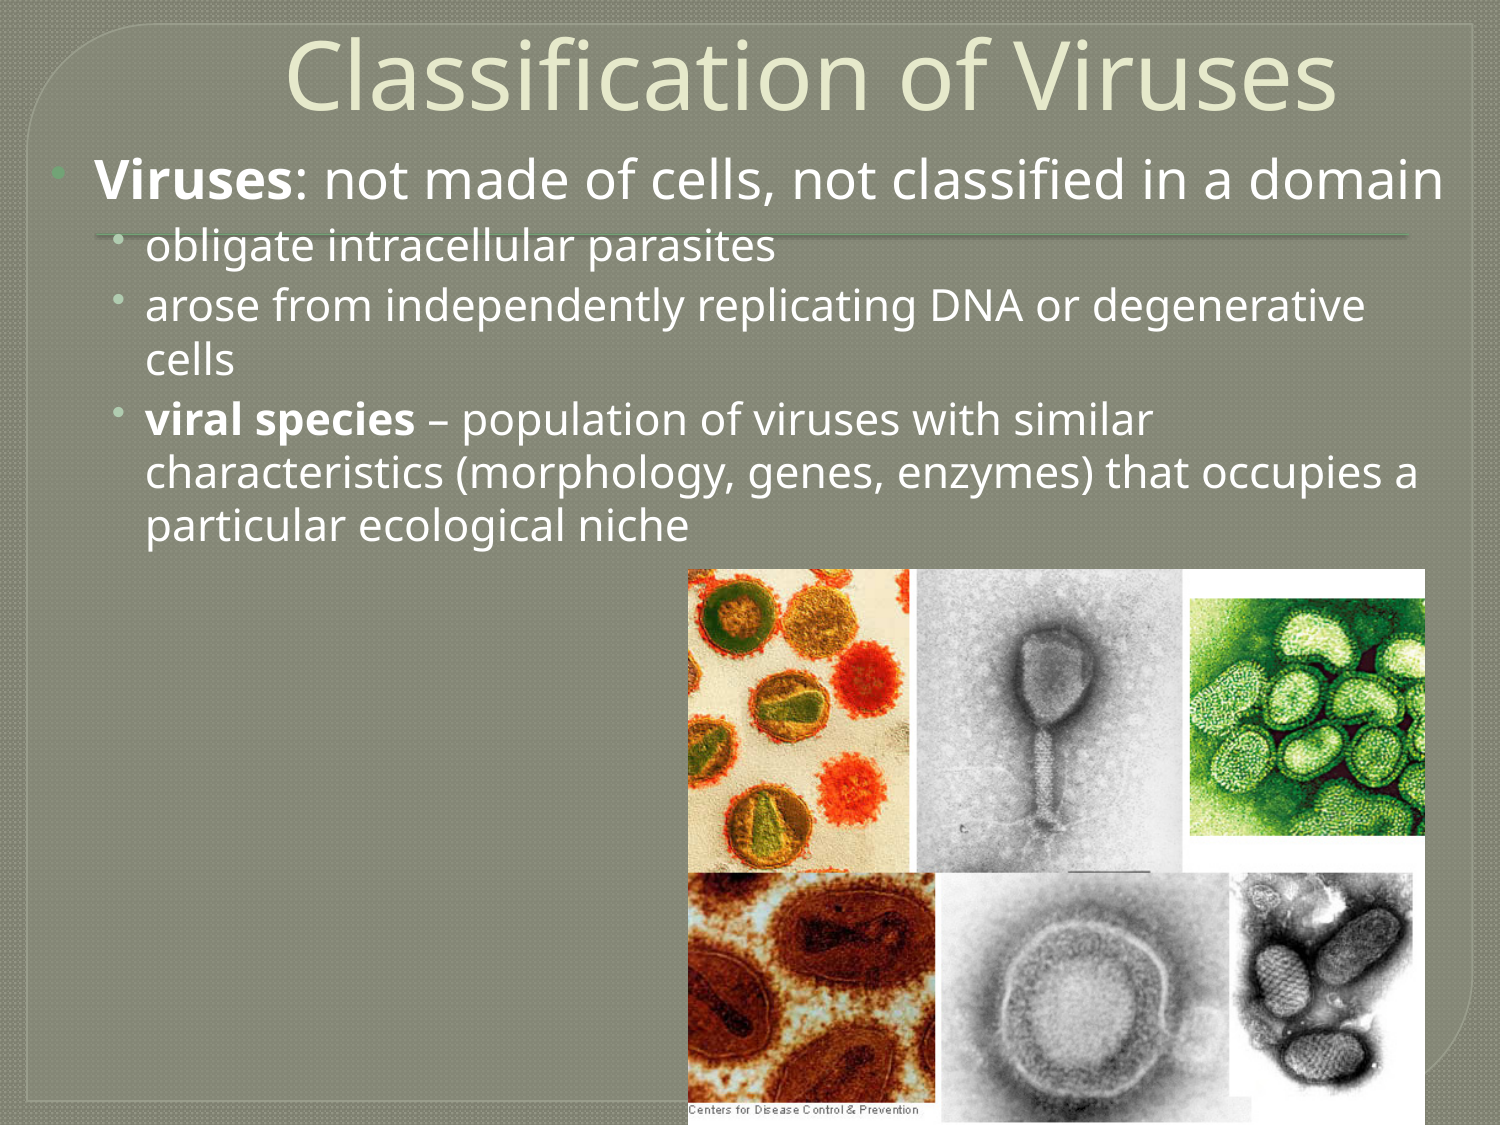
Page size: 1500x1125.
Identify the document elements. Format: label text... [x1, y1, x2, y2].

title Classification of Viruses [5, 0, 1355, 138]
list Viruses: not made of cells, not classified in a domain obligate intracellular parasites arose from independently replicating DNA or degenerative cells viral species – population of viruses with similar characteristics (morphology, genes, enzymes) that occupies a particular ecological niche [37, 137, 1462, 625]
picture [688, 568, 1426, 1125]
